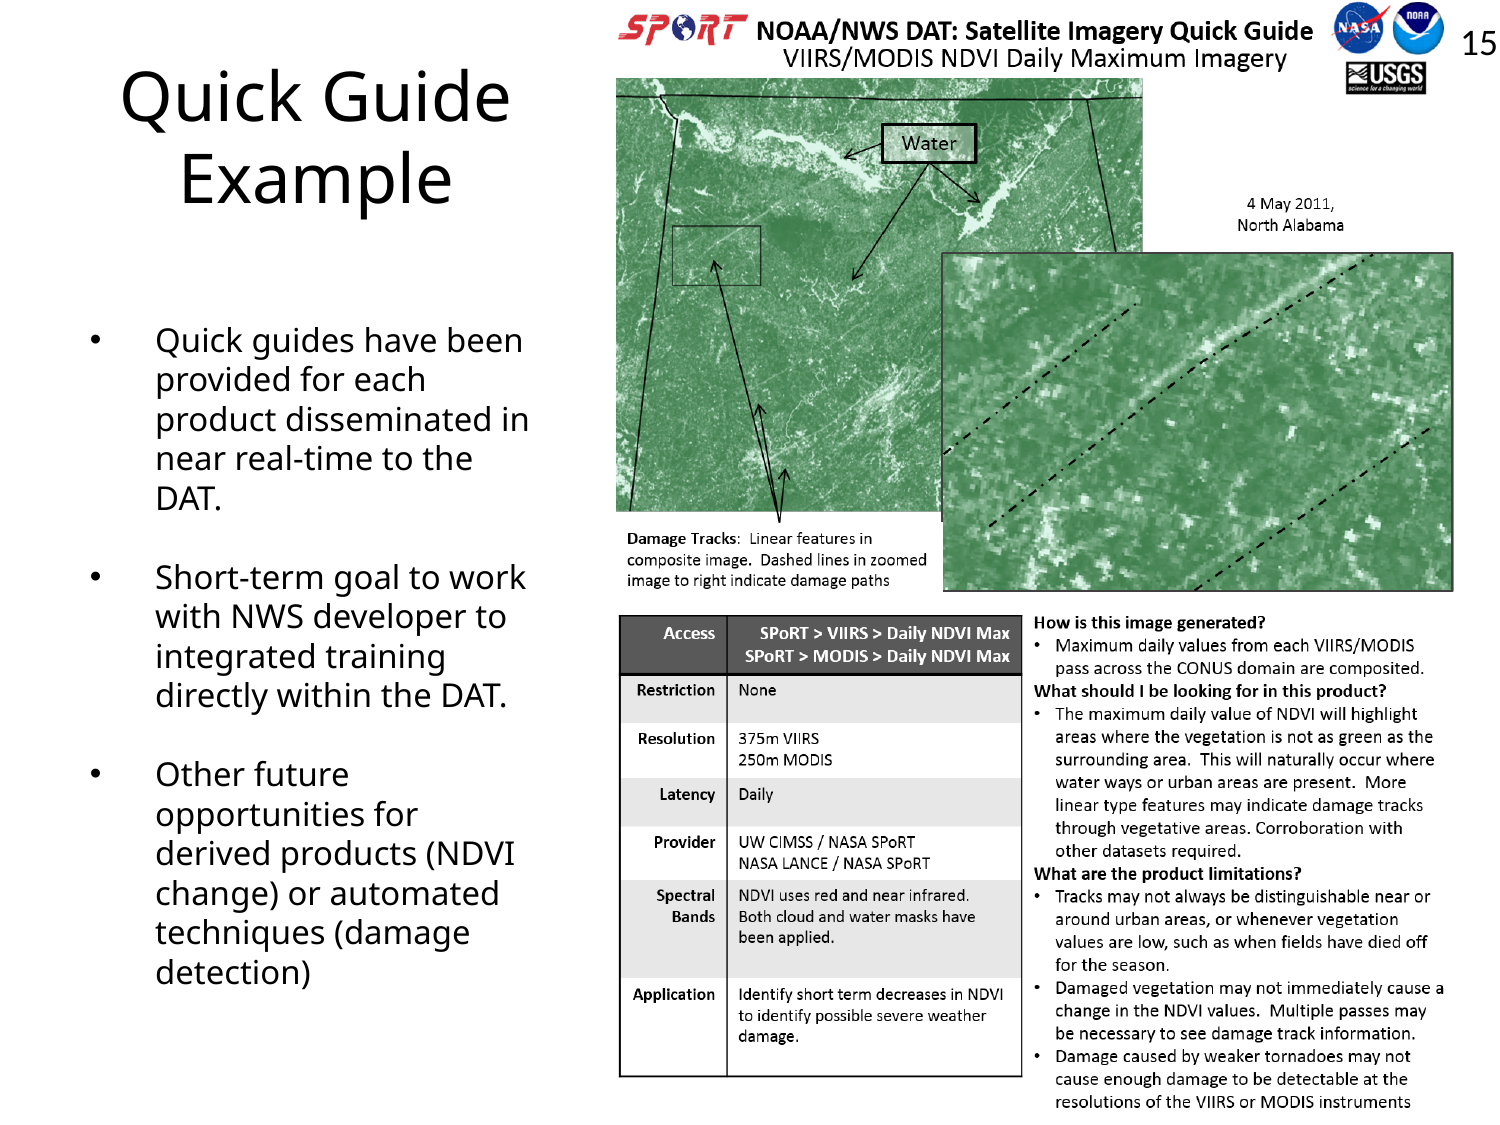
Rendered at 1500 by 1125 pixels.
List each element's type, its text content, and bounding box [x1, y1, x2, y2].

picture [614, 0, 1460, 1125]
text_box Quick guides have been provided for each product disseminated in near real-time to the DAT. Short-term goal to work with NWS developer to integrated training directly within the DAT. Other future opportunities for derived products (NDVI change) or automated techniques (damage detection) [75, 311, 558, 1007]
text_box 15 [1460, 10, 1500, 71]
text_box Quick Guide Example [75, 45, 558, 233]
